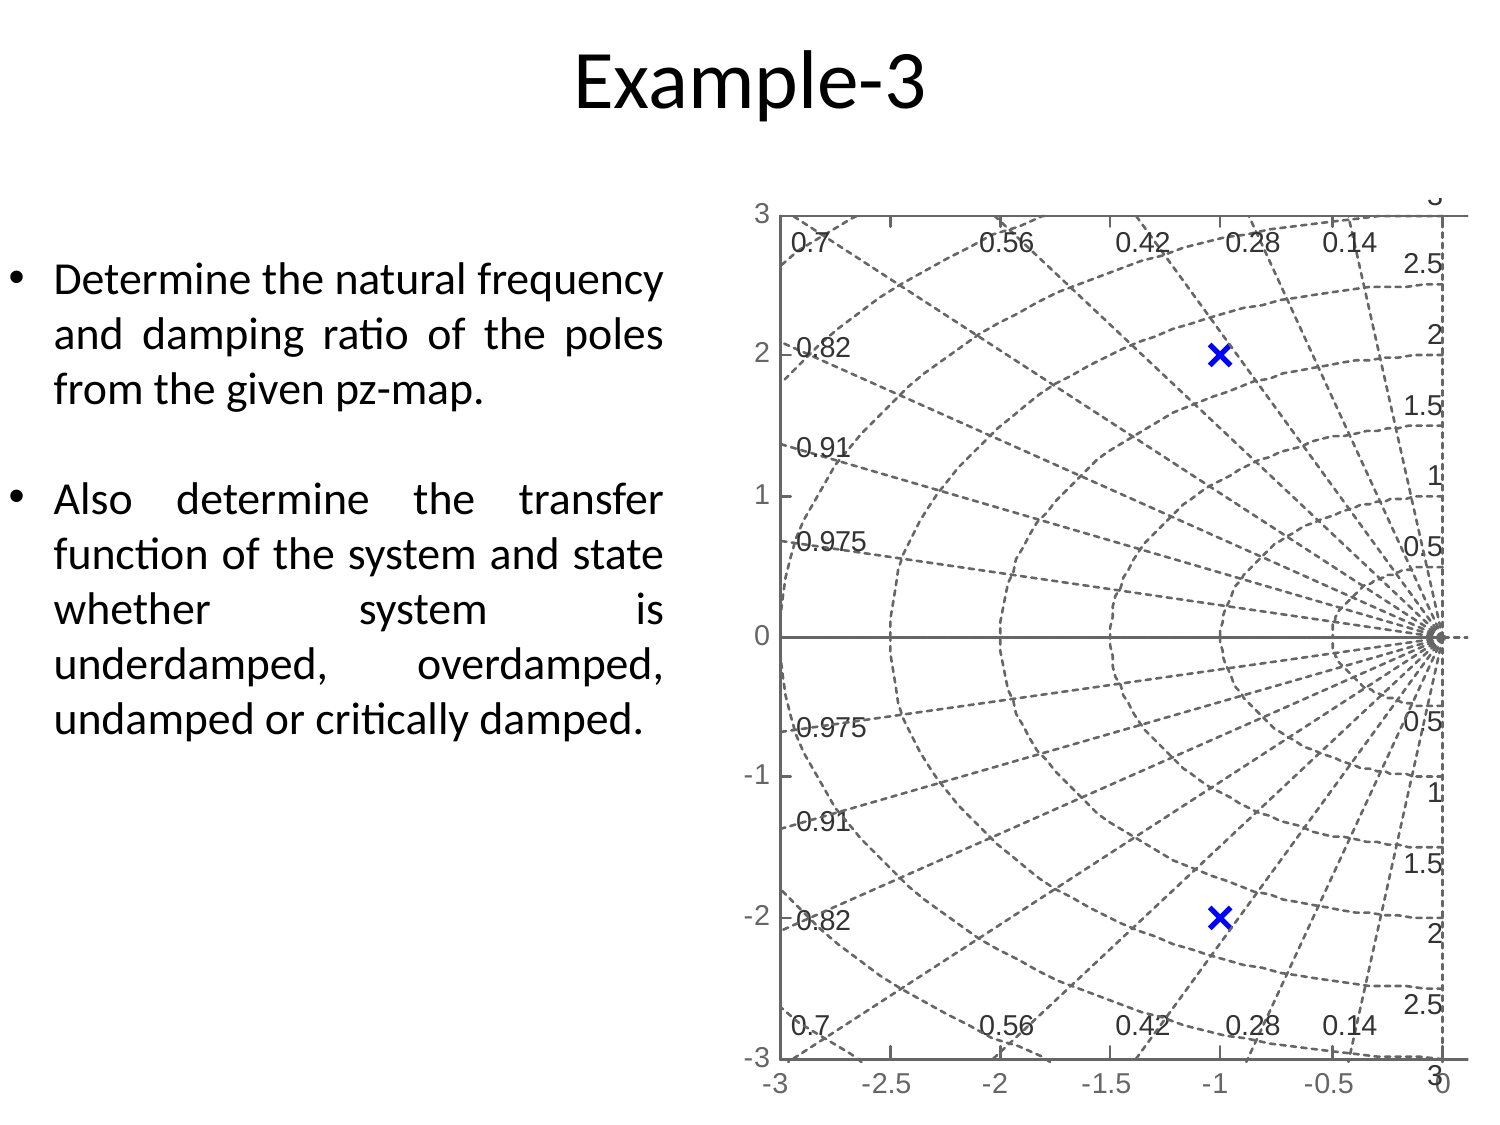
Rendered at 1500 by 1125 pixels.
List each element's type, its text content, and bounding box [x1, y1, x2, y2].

title Example-3 [75, 13, 1425, 138]
picture [735, 198, 1469, 1110]
text_box Determine the natural frequency and damping ratio of the poles from the given pz-map. Also determine the transfer function of the system and state whether system is underdamped, overdamped, undamped or critically damped. [0, 241, 680, 751]
